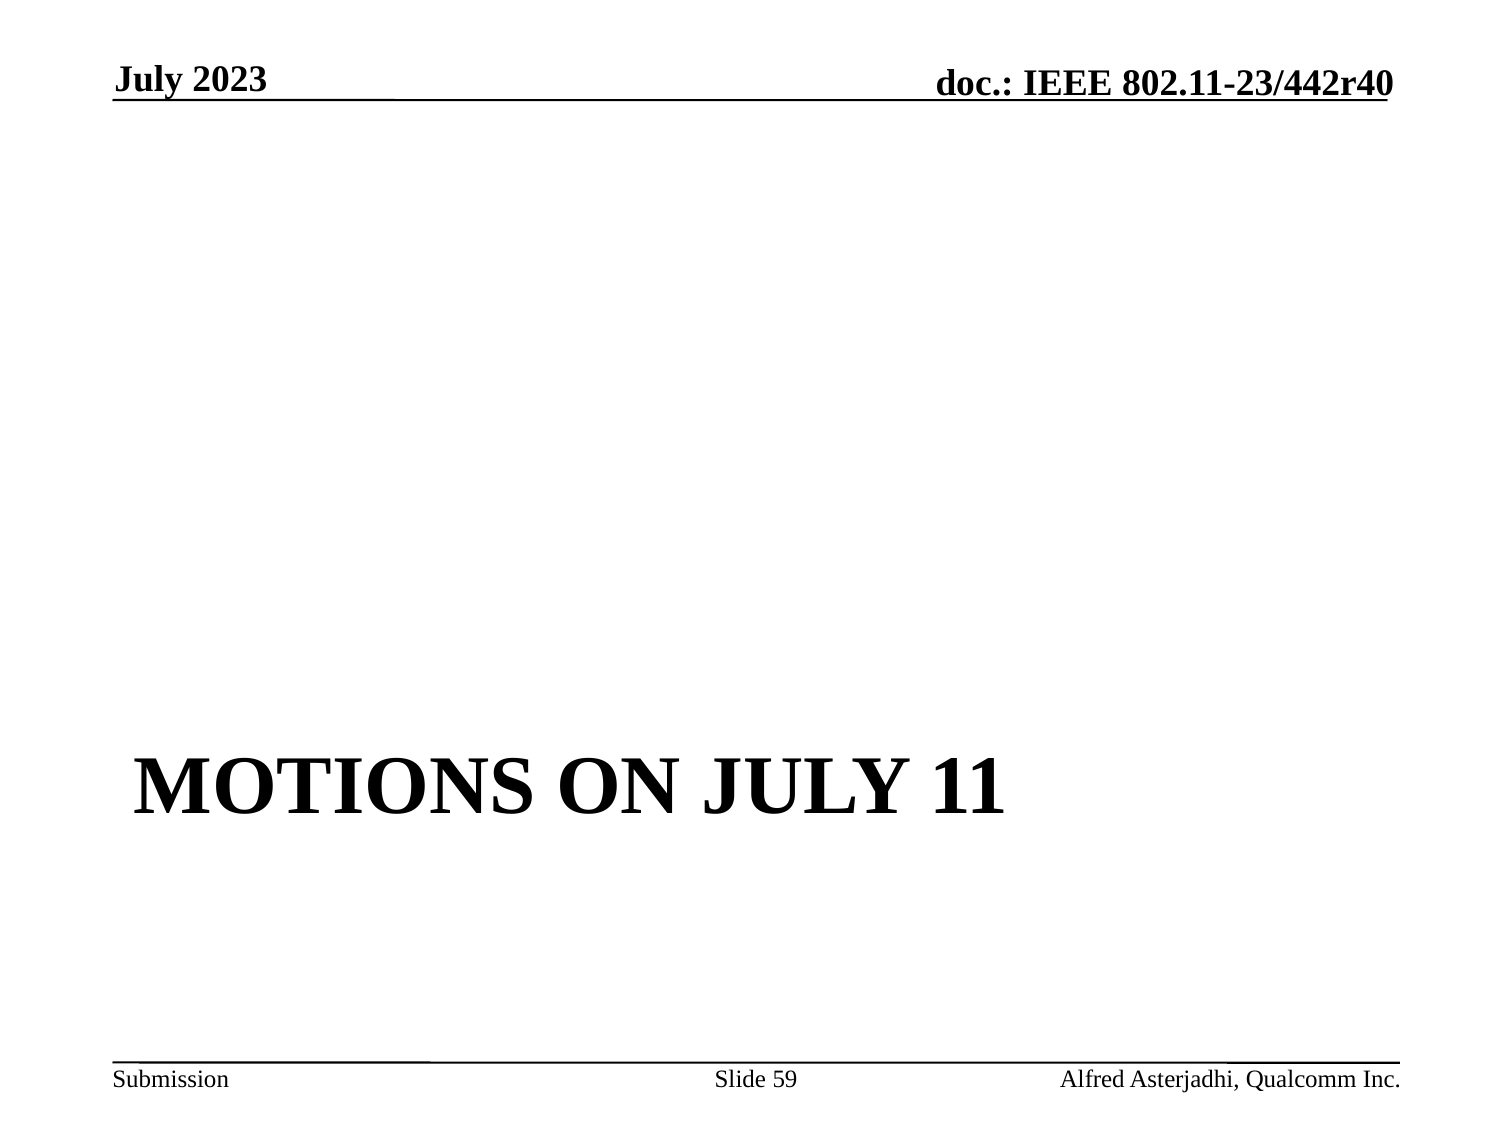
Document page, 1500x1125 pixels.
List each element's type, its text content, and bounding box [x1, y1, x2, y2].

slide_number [114, 54, 423, 100]
title Motions on July 11 [118, 722, 1394, 947]
slide_number Slide 59 [712, 1061, 800, 1123]
footer Alfred Asterjadhi, Qualcomm Inc. [878, 1061, 1402, 1093]
